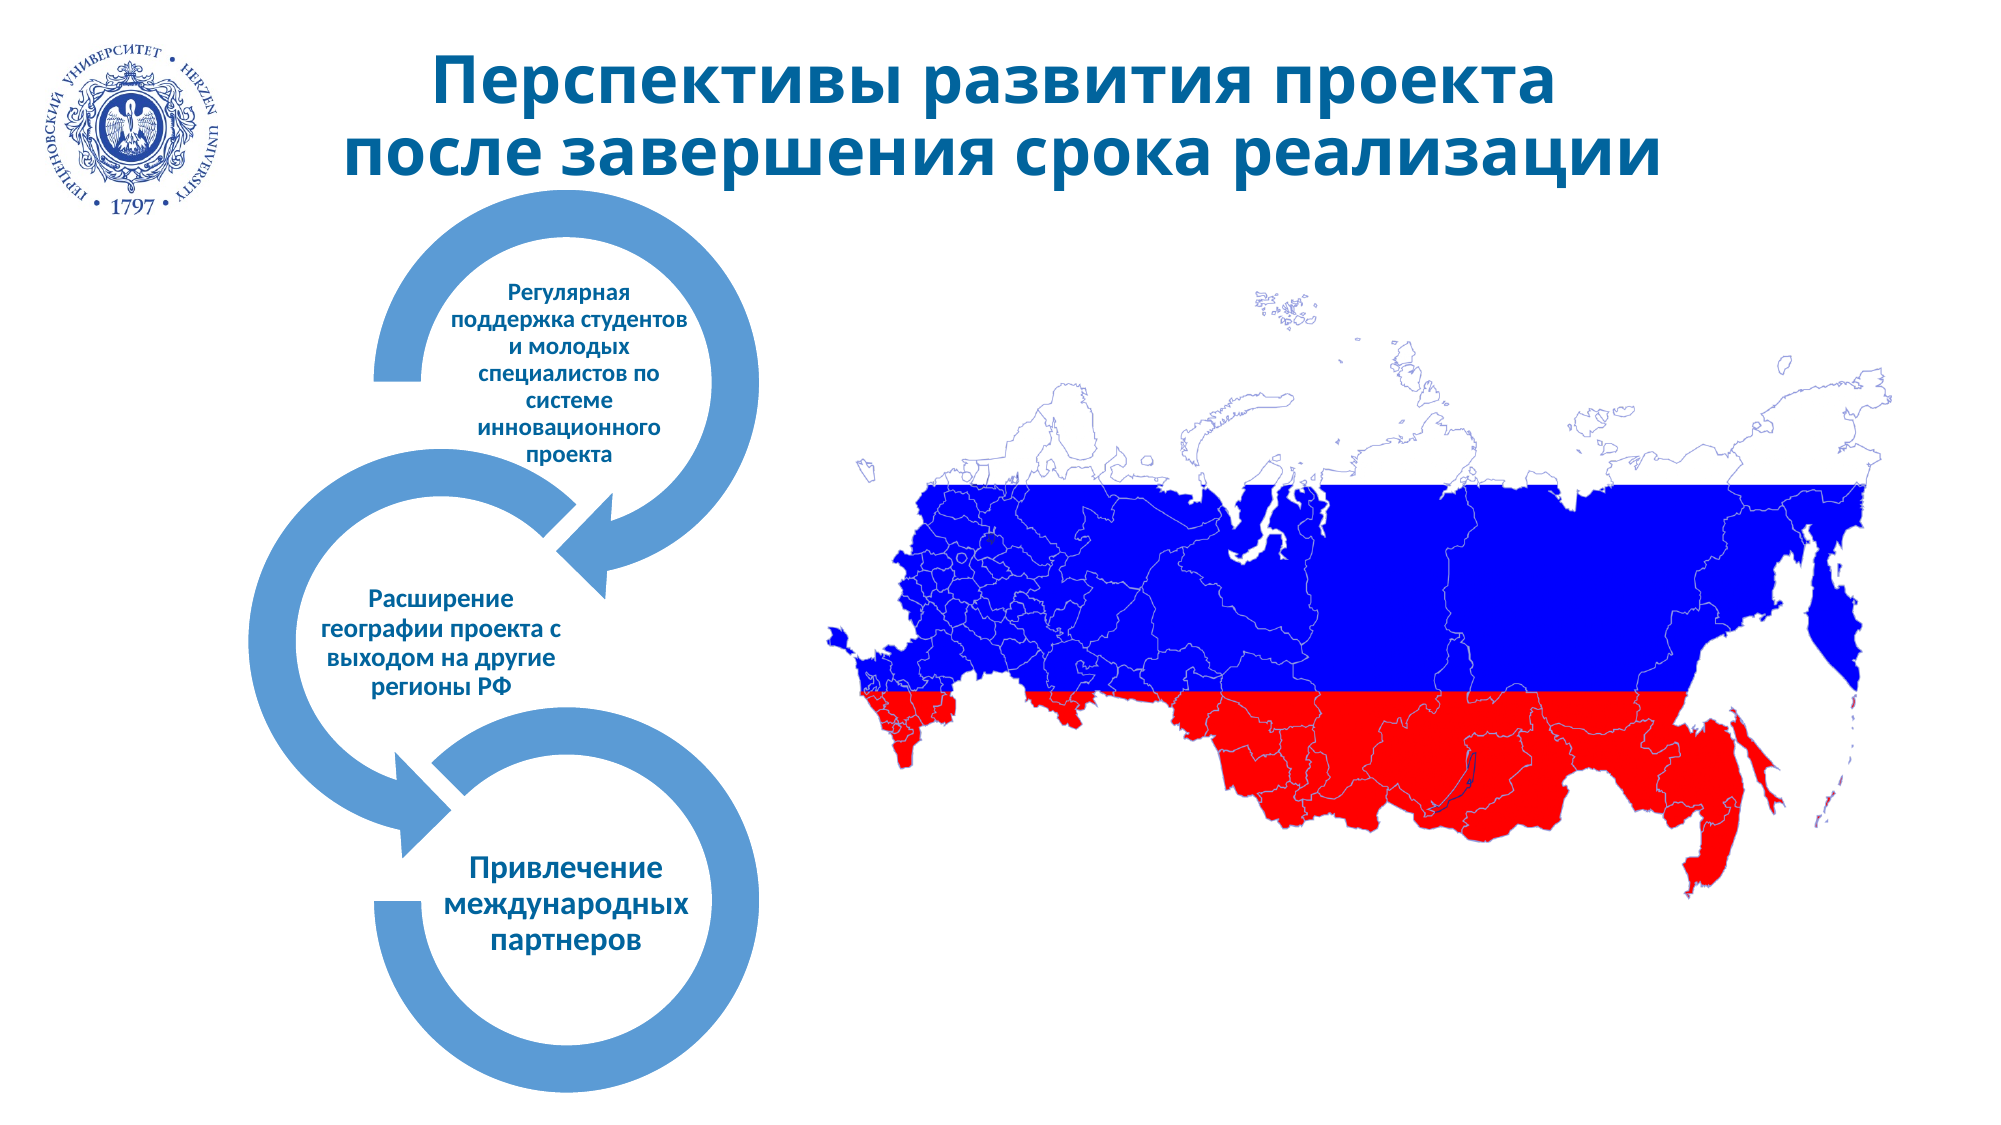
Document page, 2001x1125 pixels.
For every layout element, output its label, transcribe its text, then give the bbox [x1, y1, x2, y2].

picture [825, 291, 1892, 900]
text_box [0, 157, 1262, 1094]
picture [45, 44, 218, 157]
title Перспективы развития проекта после завершения срока реализации [153, 10, 1853, 225]
